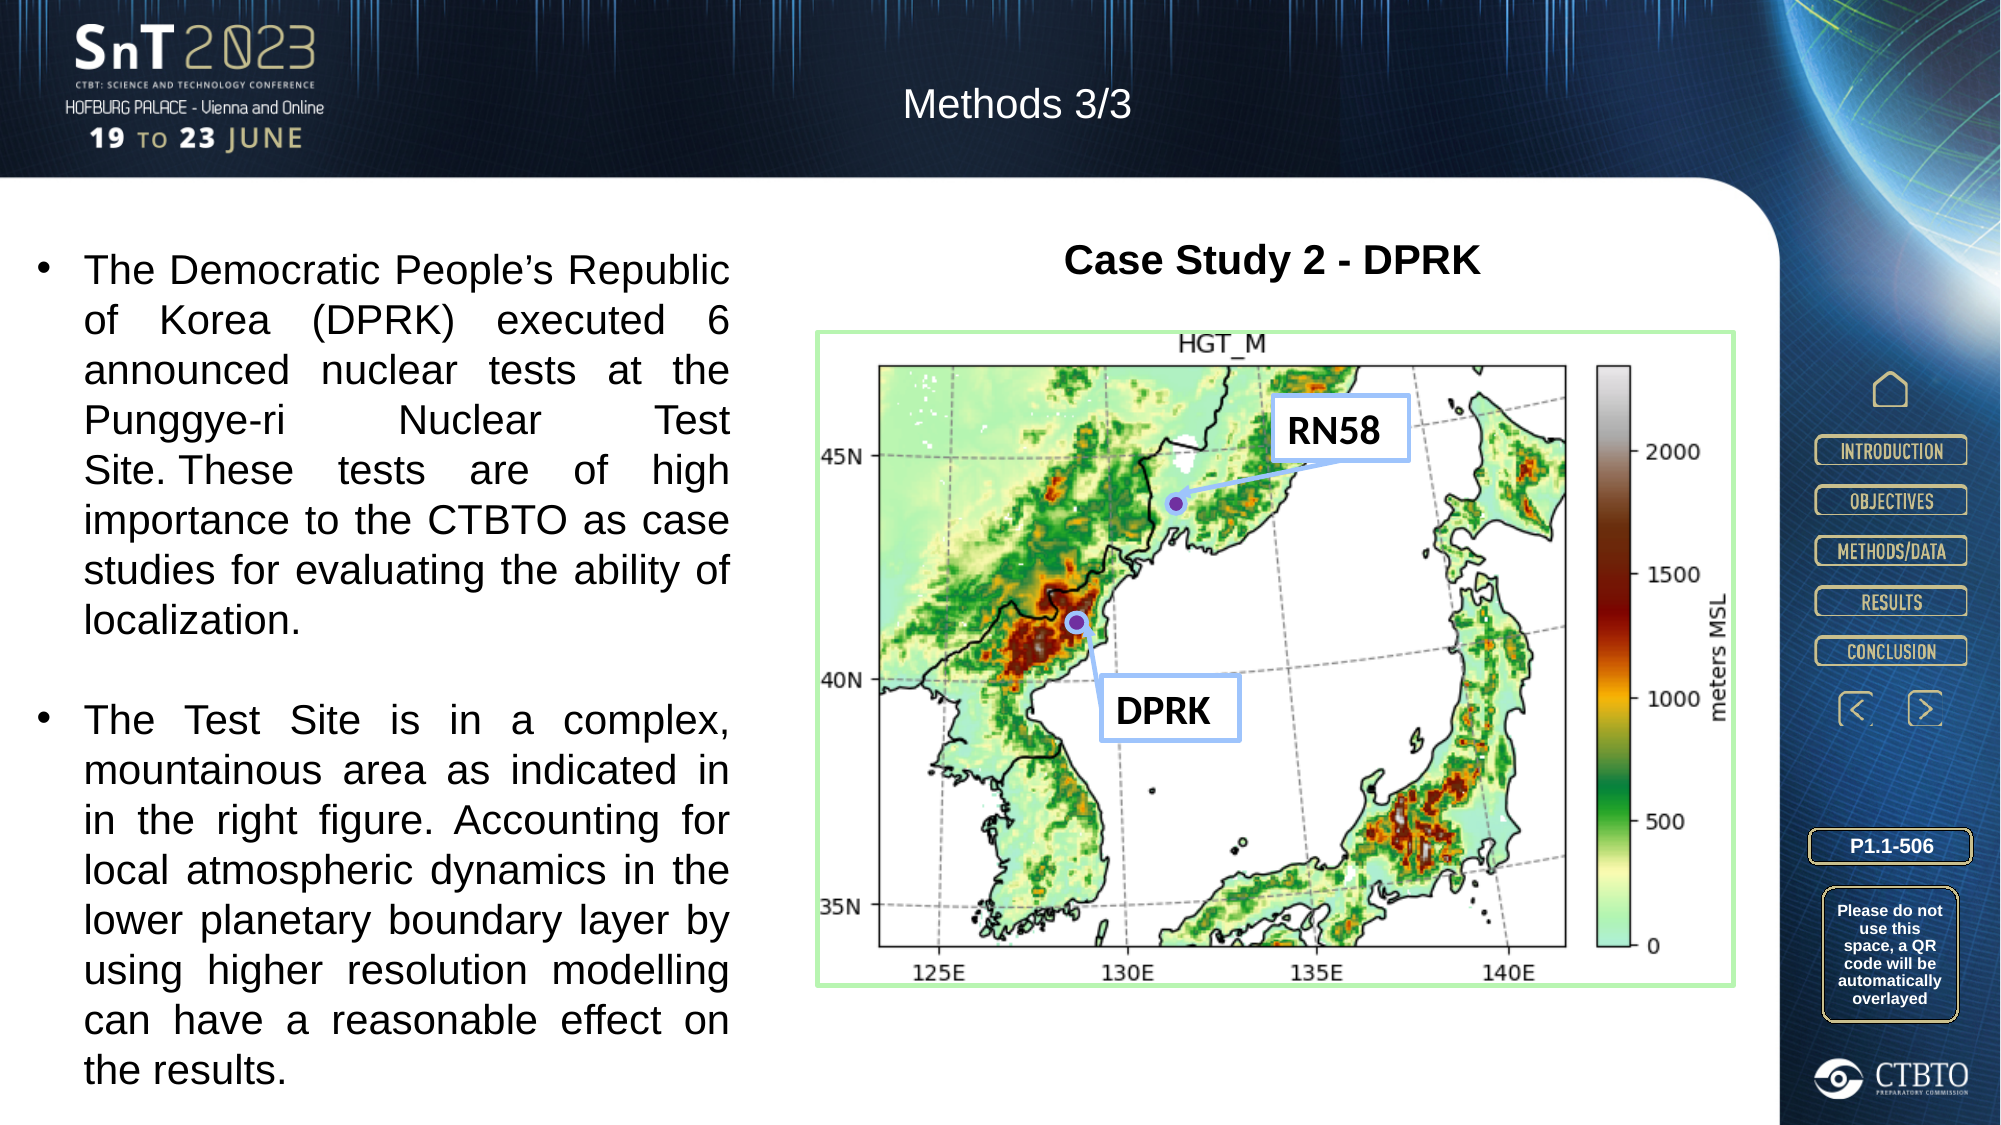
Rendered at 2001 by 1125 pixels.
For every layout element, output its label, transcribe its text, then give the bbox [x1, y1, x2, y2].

text_box Methods 3/3 [359, 43, 1676, 136]
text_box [819, 334, 1732, 984]
text_box Case Study 2 - DPRK [1049, 225, 1497, 290]
picture [0, 0, 2001, 1125]
text_box The Democratic People’s Republic of Korea (DPRK) executed 6 announced nuclear tests at the Punggye-ri Nuclear Test Site. These tests are of high importance to the CTBTO as case studies for evaluating the ability of localization. The Test Site is in a complex, mountainous area as indicated in in the right figure. Accounting for local atmospheric dynamics in the lower planetary boundary layer by using higher resolution modelling can have a reasonable effect on the results. [21, 234, 746, 1101]
text_box Please do not use this space, a QR code will be automatically overlayed [1821, 894, 1959, 1017]
text_box P1.1-506 [1824, 827, 1960, 866]
